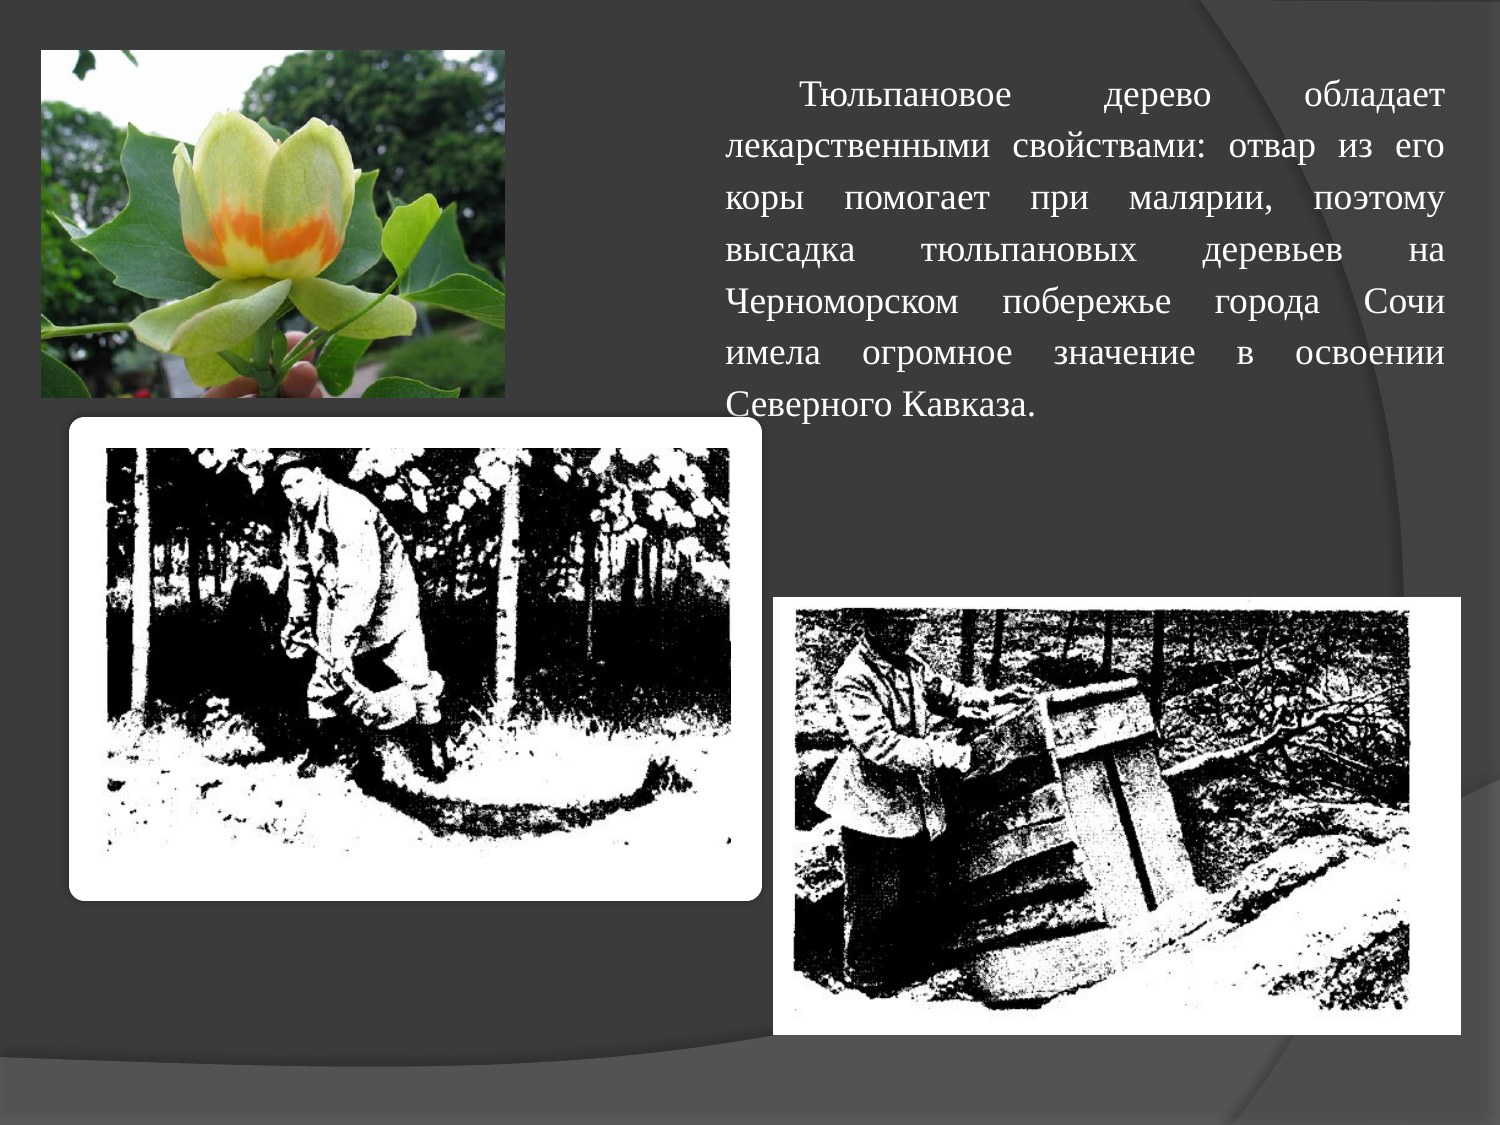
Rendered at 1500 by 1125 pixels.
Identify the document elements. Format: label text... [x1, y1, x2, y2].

picture [773, 597, 1461, 1035]
picture [41, 49, 505, 398]
picture [100, 447, 731, 870]
text_box Тюльпановое дерево обладает лекарственными свойствами: отвар из его коры помогает при малярии, поэтому высадка тюльпановых деревьев на Черноморском побережье города Сочи имела огромное значение в освоении Северного Кавказа. [710, 54, 1461, 432]
